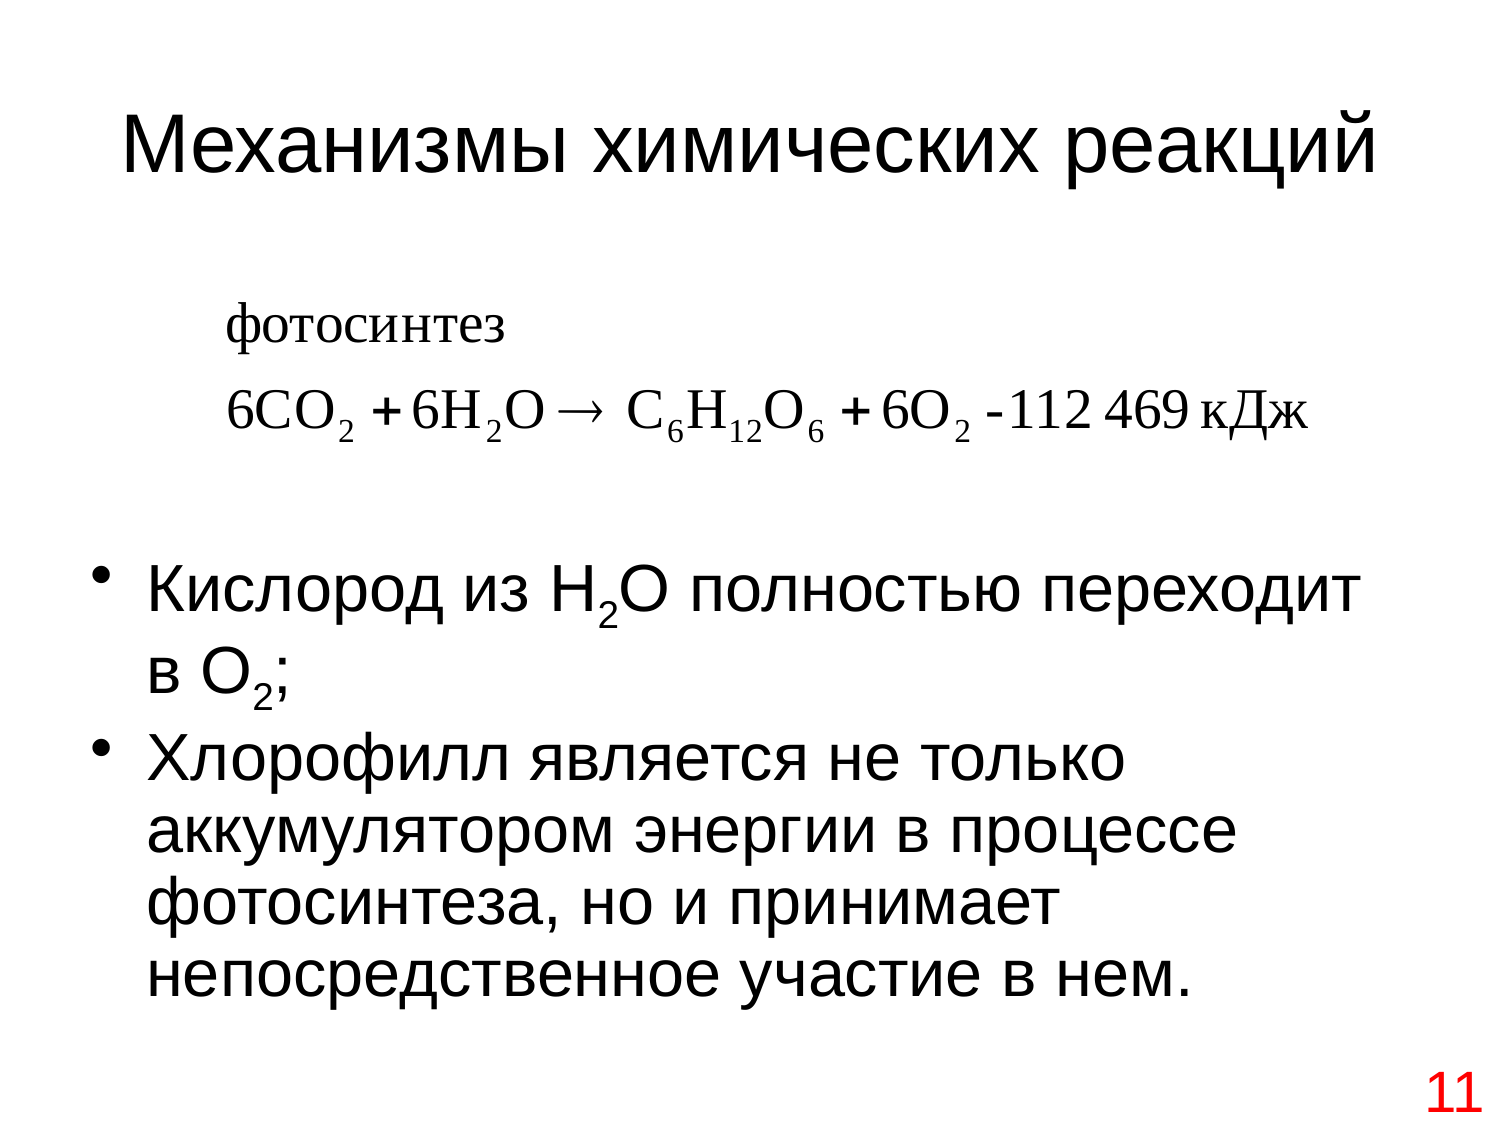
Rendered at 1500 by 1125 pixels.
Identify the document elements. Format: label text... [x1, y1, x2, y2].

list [218, 290, 1321, 454]
list Кислород из H2O полностью переходит в O2; Хлорофилл является не только аккумулятором энергии в процессе фотосинтеза, но и принимает непосредственное участие в нем. [75, 538, 1425, 1005]
slide_number 11 [1149, 1046, 1500, 1125]
title Механизмы химических реакций [75, 45, 1425, 233]
